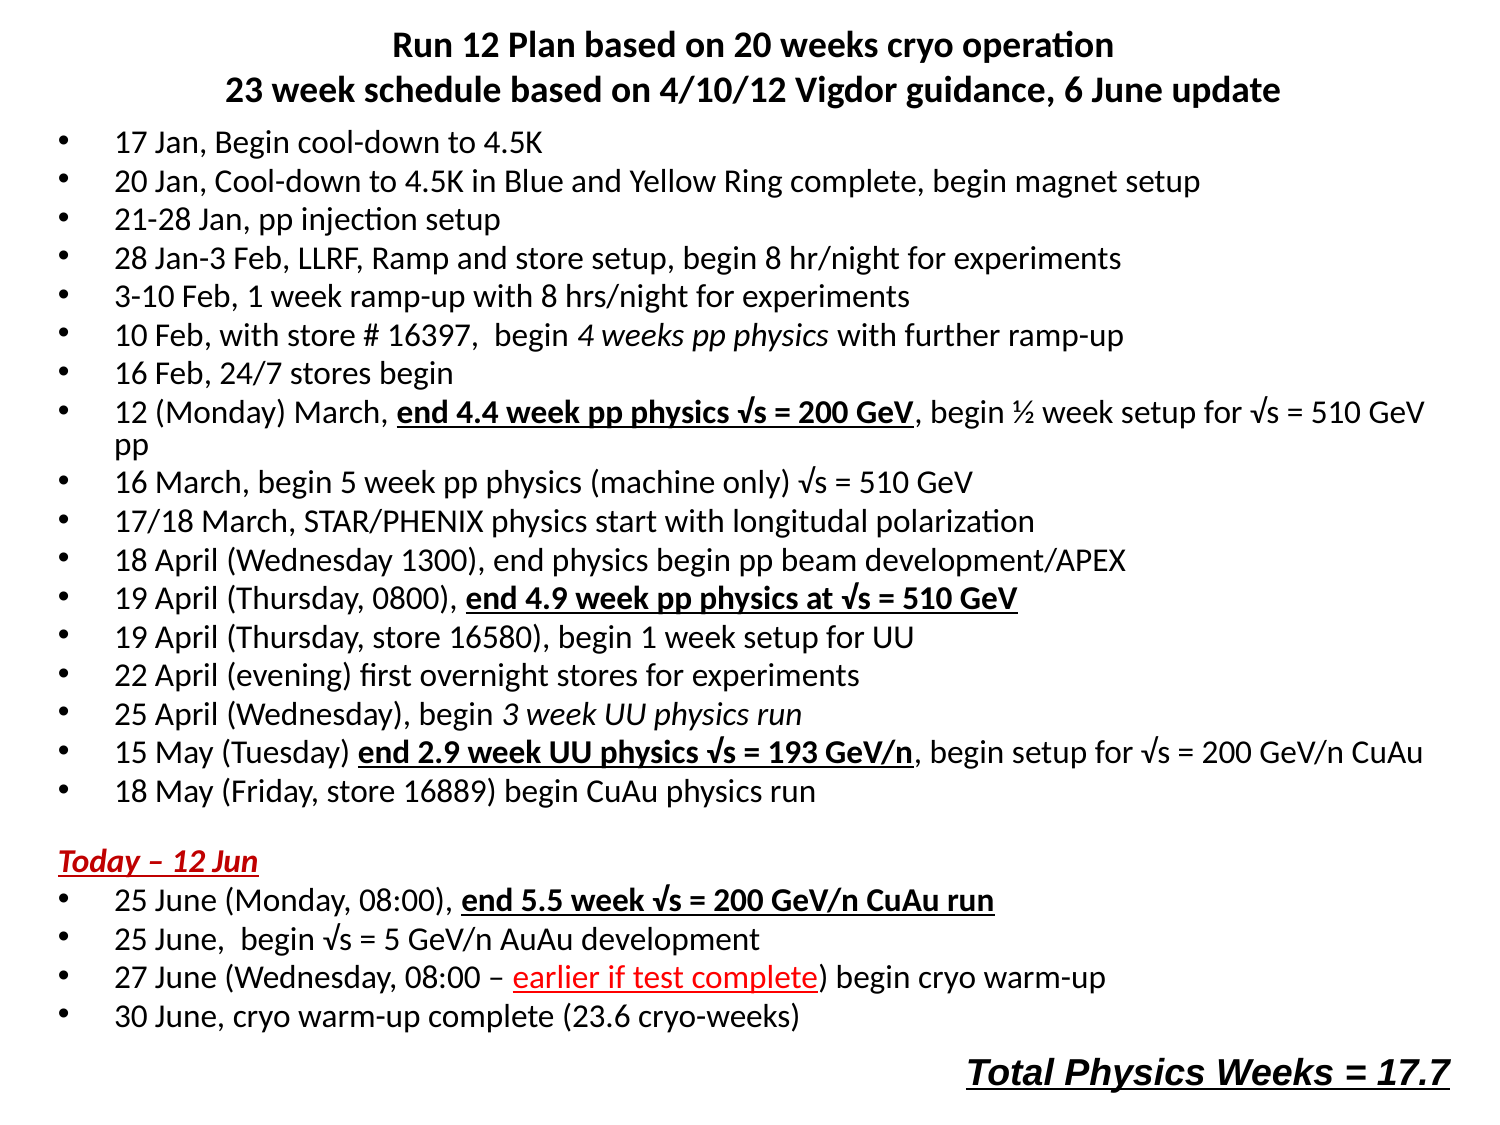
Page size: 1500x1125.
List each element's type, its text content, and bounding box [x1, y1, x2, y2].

text_box Total Physics Weeks = 17.7 [951, 1041, 1465, 1101]
title Run 12 Plan based on 20 weeks cryo operation 23 week schedule based on 4/10/12 Vigdor guidance, 6 June update [41, 12, 1467, 118]
list 17 Jan, Begin cool-down to 4.5K 20 Jan, Cool-down to 4.5K in Blue and Yellow Ring complete, begin magnet setup 21-28 Jan, pp injection setup 28 Jan-3 Feb, LLRF, Ramp and store setup, begin 8 hr/night for experiments 3-10 Feb, 1 week ramp-up with 8 hrs/night for experiments 10 Feb, with store # 16397, begin 4 weeks pp physics with further ramp-up 16 Feb, 24/7 stores begin 12 (Monday) March, end 4.4 week pp physics √s = 200 GeV, begin ½ week setup for √s = 510 GeV pp 16 March, begin 5 week pp physics (machine only) √s = 510 GeV 17/18 March, STAR/PHENIX physics start with longitudal polarization 18 April (Wednesday 1300), end physics begin pp beam development/APEX 19 April (Thursday, 0800), end 4.9 week pp physics at √s = 510 GeV 19 April (Thursday, store 16580), begin 1 week setup for UU 22 April (evening) first overnight stores for experiments 25 April (Wednesday), begin 3 week UU physics run 15 May (Tuesday) end 2.9 week UU physics √s = 193 GeV/n, begin setup for √s = 200 GeV/n CuAu 18 May (Friday, store 16889) begin CuAu physics run Today – 12 Jun 25 June (Monday, 08:00), end 5.5 week √s = 200 GeV/n CuAu run 25 June, begin √s = 5 GeV/n AuAu development 27 June (Wednesday, 08:00 – earlier if test complete) begin cryo warm-up 30 June, cryo warm-up complete (23.6 cryo-weeks) [42, 87, 1469, 1102]
